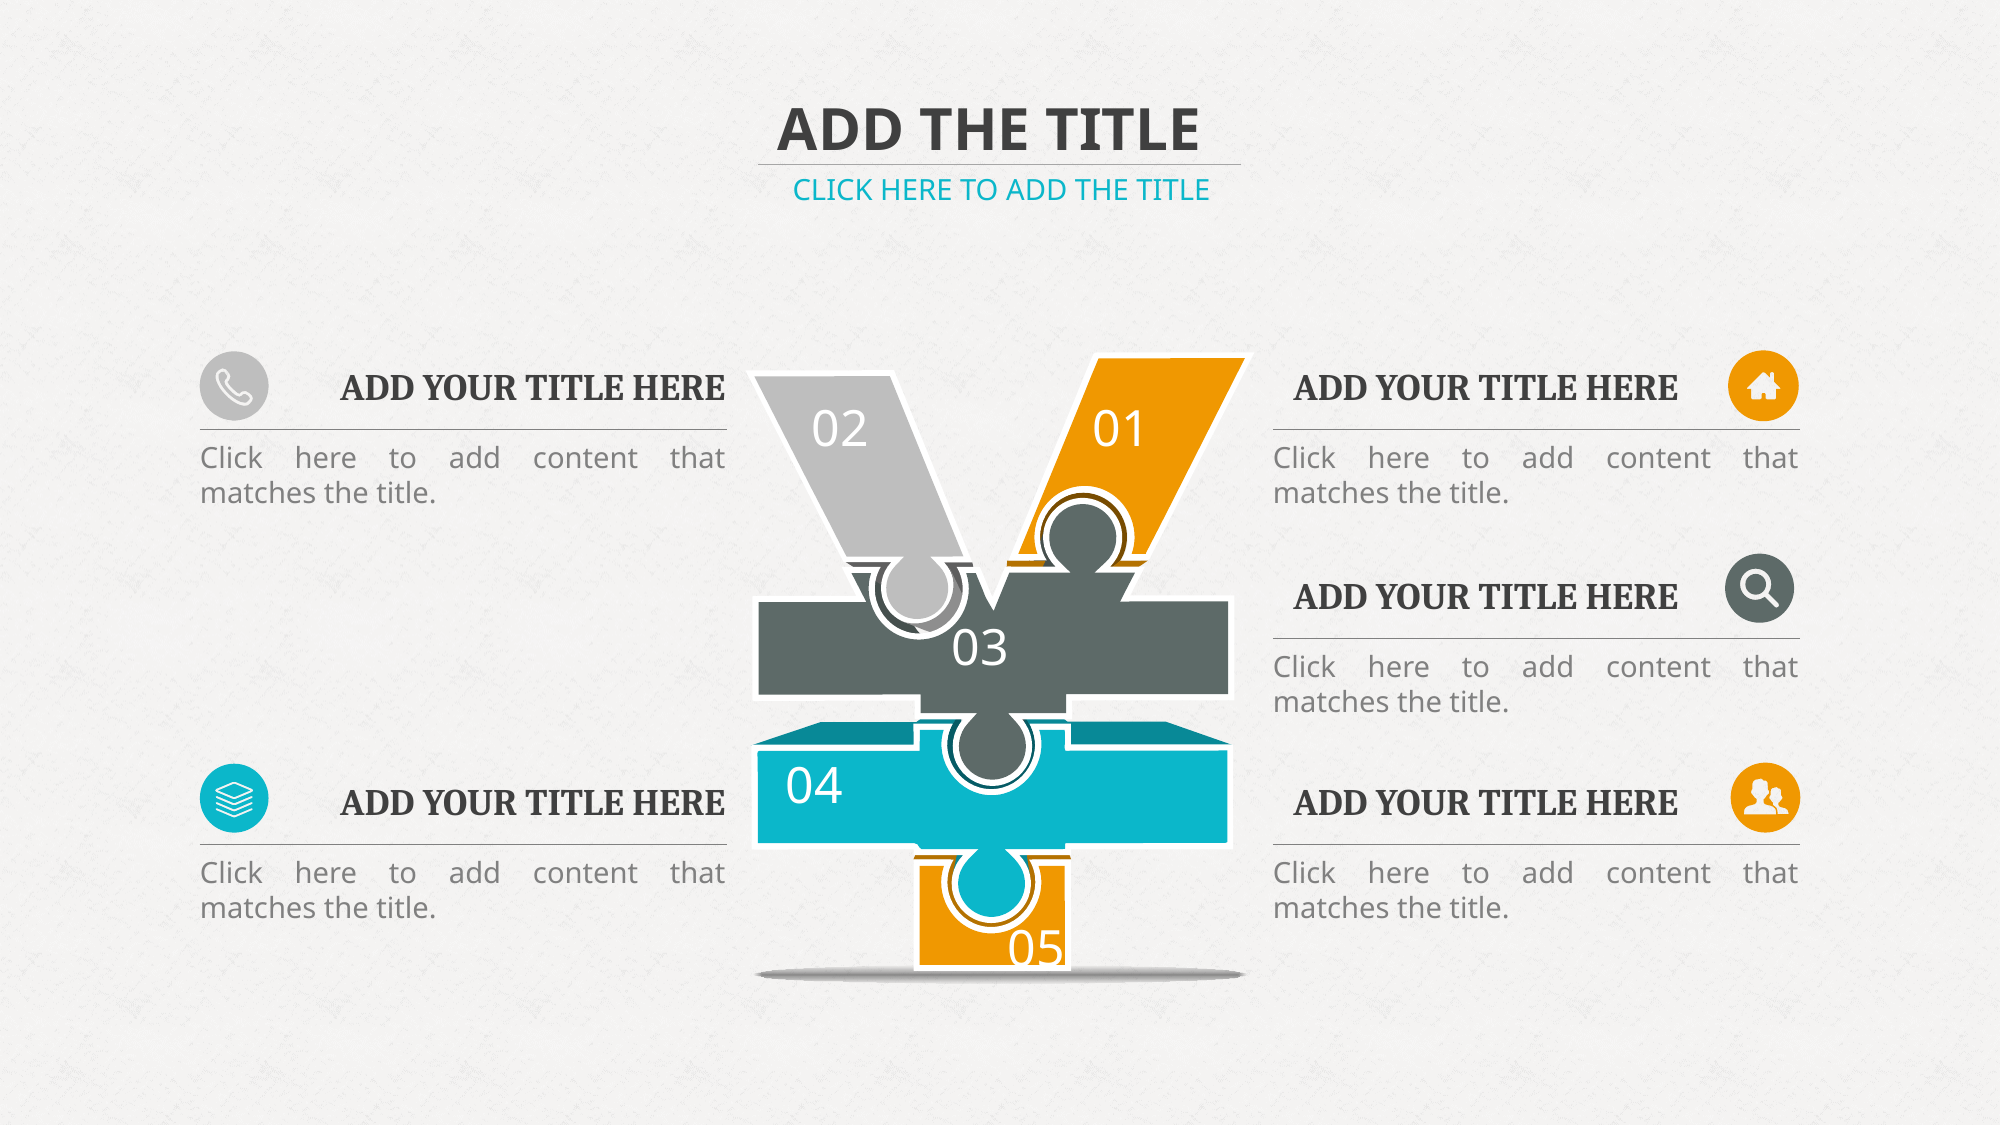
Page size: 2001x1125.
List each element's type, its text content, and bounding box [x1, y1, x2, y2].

text_box [1008, 352, 1255, 561]
text_box [752, 635, 975, 723]
text_box Click here to add content that matches the title. [1272, 439, 1799, 510]
text_box [751, 964, 1249, 985]
text_box [1041, 533, 1054, 566]
text_box ADD YOUR TITLE HERE [1272, 363, 1679, 409]
text_box 05 [1008, 972, 1065, 977]
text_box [199, 351, 269, 421]
text_box ADD YOUR TITLE HERE [319, 363, 726, 409]
text_box 01 [1092, 396, 1150, 457]
text_box [1018, 358, 1245, 554]
text_box ADD THE TITLE [763, 165, 1217, 170]
text_box [1006, 560, 1046, 566]
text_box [1725, 553, 1795, 623]
text_box 03 [951, 615, 1009, 676]
text_box Click here to add content that matches the title. [1272, 854, 1799, 925]
text_box Click here to add content that matches the title. [199, 439, 726, 510]
text_box [1728, 350, 1799, 422]
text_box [745, 370, 981, 635]
text_box [1730, 762, 1801, 833]
text_box [199, 763, 269, 833]
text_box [913, 924, 1072, 972]
text_box Click here to add content that matches the title. [199, 854, 726, 925]
text_box [981, 497, 1235, 723]
text_box [758, 504, 1229, 723]
text_box Click here to add content that matches the title. [1272, 648, 1799, 719]
text_box [1041, 493, 1127, 566]
text_box [1113, 560, 1148, 566]
text_box ADD YOUR TITLE HERE [1272, 572, 1679, 618]
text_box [0, 0, 2000, 1125]
text_box ADD YOUR TITLE HERE [1272, 778, 1679, 824]
text_box ADD THE TITLE [763, 84, 1217, 164]
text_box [751, 723, 1234, 924]
text_box ADD YOUR TITLE HERE [319, 778, 726, 824]
text_box CLICK HERE TO ADD THE TITLE [792, 170, 1211, 206]
